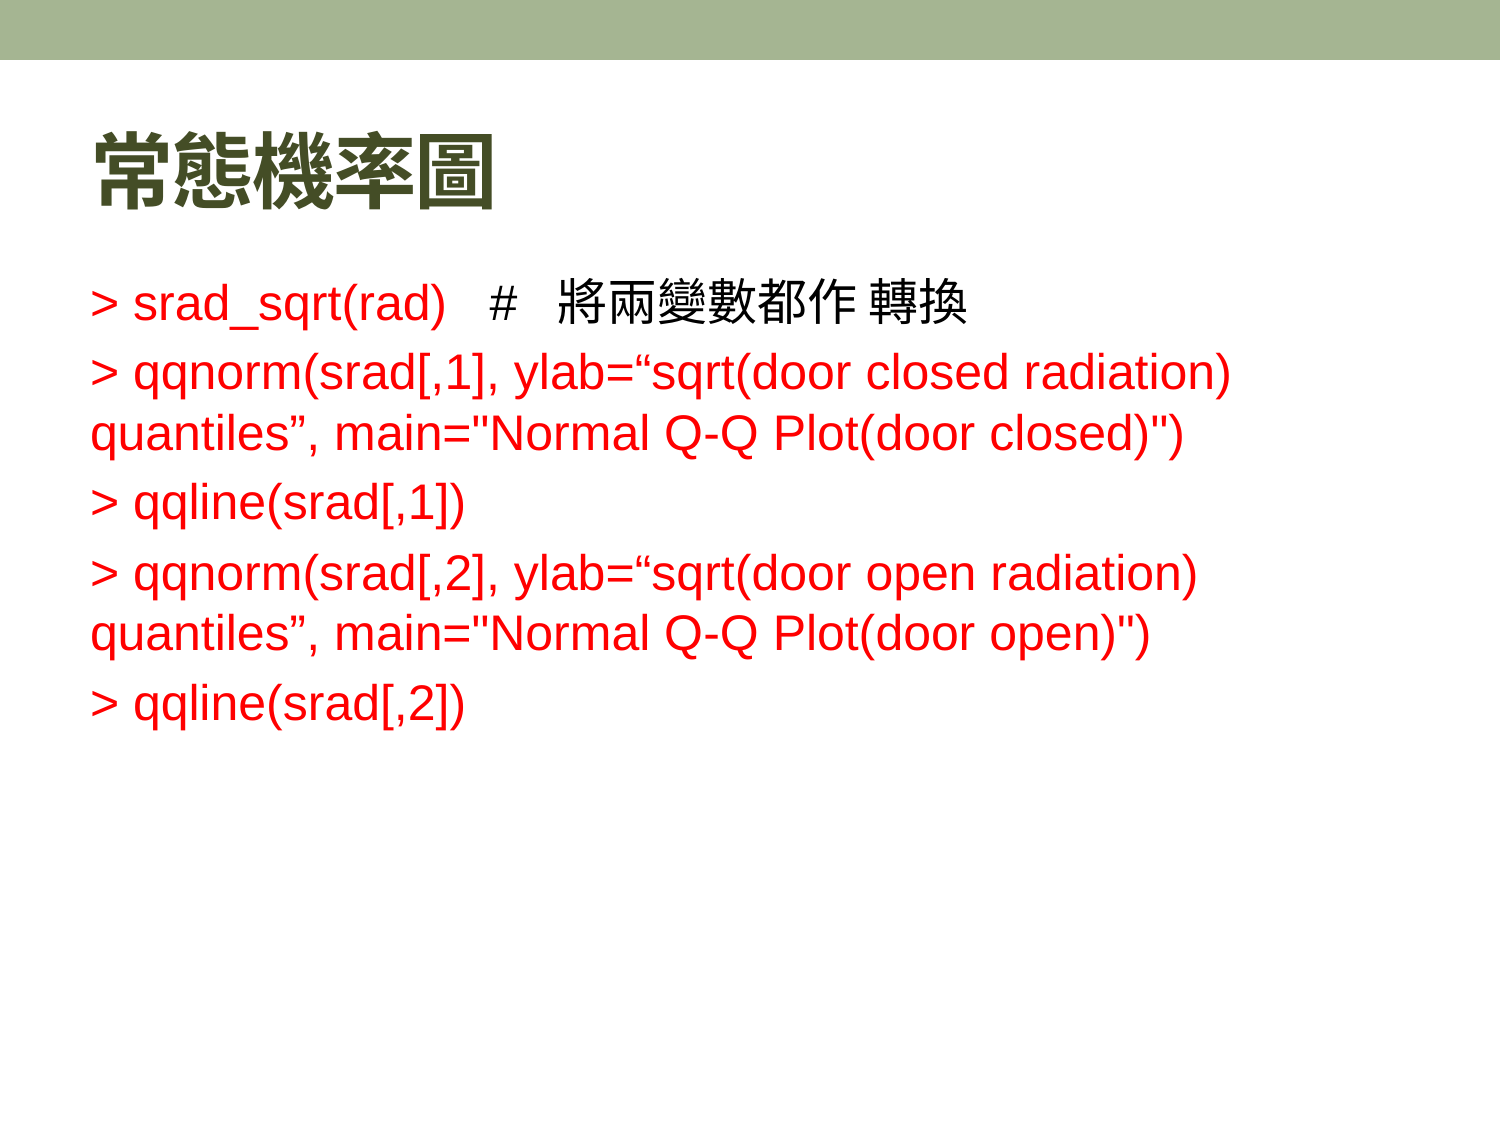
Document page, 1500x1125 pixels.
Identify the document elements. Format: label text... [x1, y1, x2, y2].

title 常態機率圖 [75, 87, 1425, 250]
